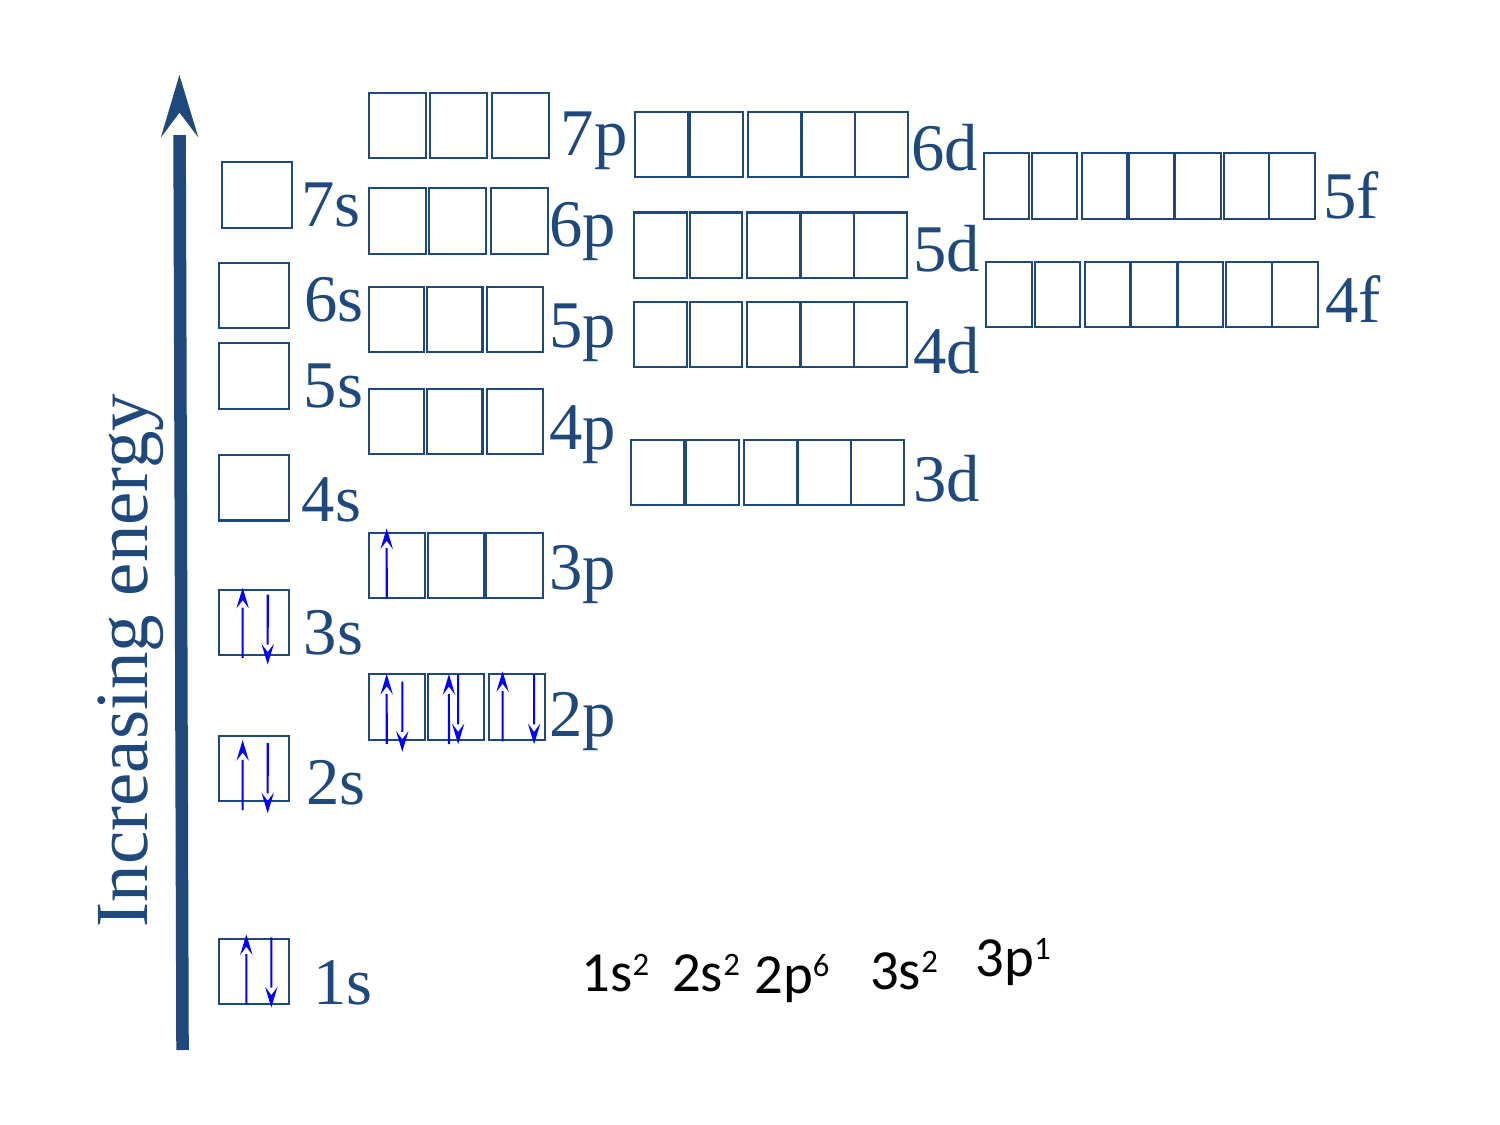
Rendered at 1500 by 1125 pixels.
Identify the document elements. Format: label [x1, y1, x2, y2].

text_box [64, 74, 1413, 1051]
